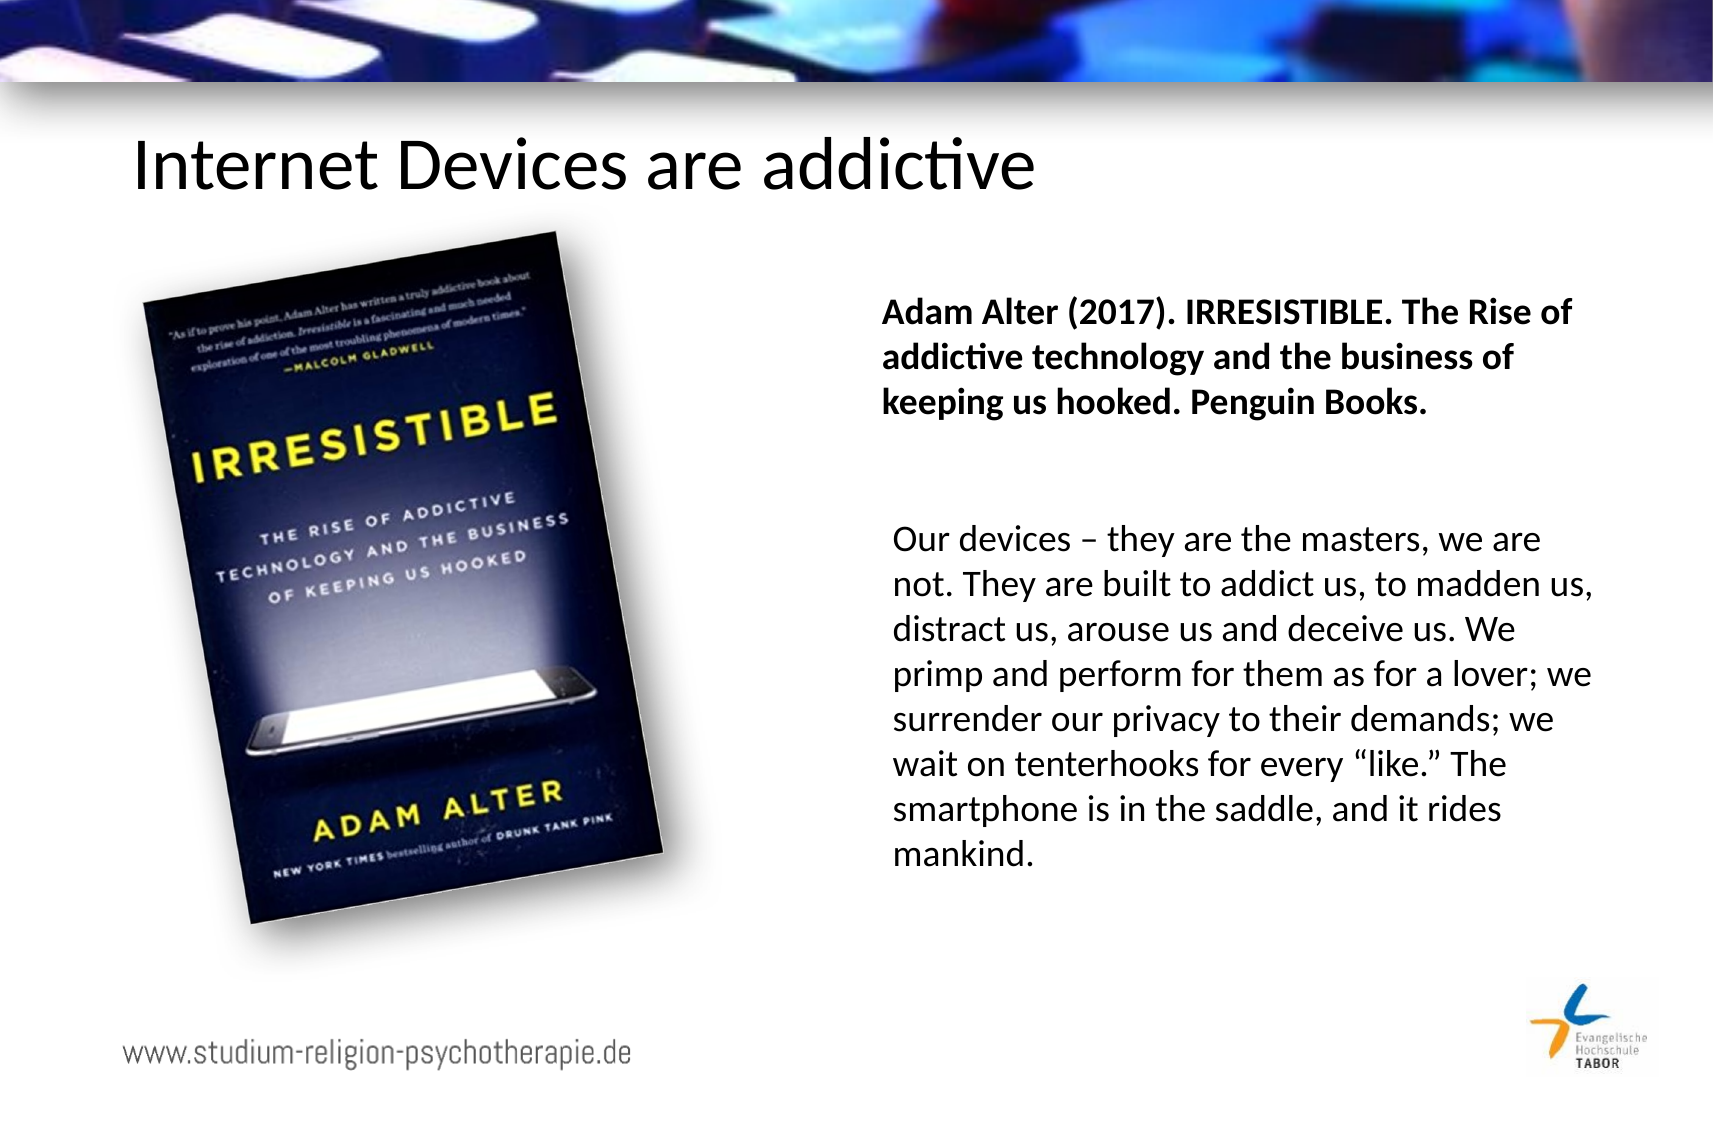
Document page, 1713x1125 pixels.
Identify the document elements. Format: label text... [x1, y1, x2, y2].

text_box Adam Alter (2017). IRRESISTIBLE. The Rise of addictive technology and the business of keeping us hooked. Penguin Books. [867, 279, 1605, 430]
text_box Our devices – they are the masters, we are not. They are built to addict us, to madden us, distract us, arouse us and deceive us. We primp and perform for them as for a lover; we surrender our privacy to their demands; we wait on tenterhooks for every “like.” The smartphone is in the saddle, and it rides mankind. [878, 506, 1612, 882]
picture [0, 0, 1713, 82]
picture [1526, 977, 1659, 1077]
picture [382, 231, 561, 261]
picture [613, 564, 664, 862]
picture [143, 294, 191, 580]
picture [245, 893, 432, 924]
title Internet Devices are addictive [117, 103, 1661, 228]
picture [117, 1034, 635, 1074]
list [191, 261, 613, 893]
